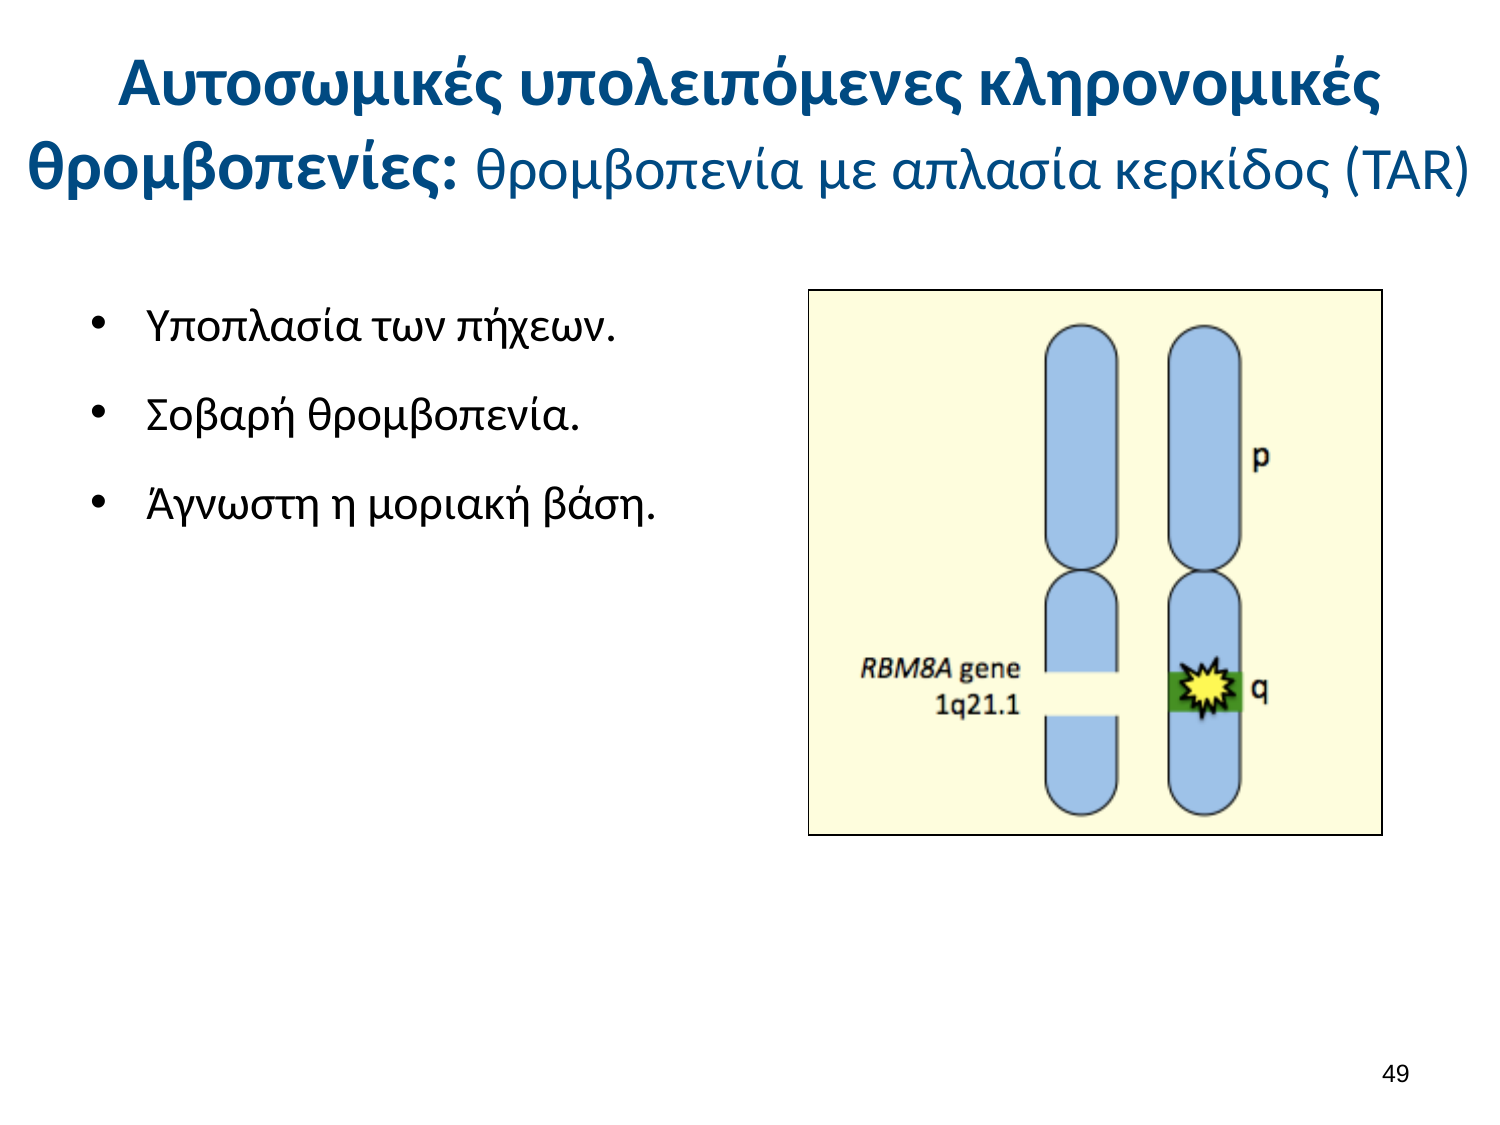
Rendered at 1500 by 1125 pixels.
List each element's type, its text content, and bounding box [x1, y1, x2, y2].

title Αυτοσωμικές υπολειπόμενες κληρονομικές θρομβοπενίες: θρομβοπενία με απλασία κερκίδος (TAR) [0, 19, 1500, 220]
list Υποπλασία των πήχεων. Σοβαρή θρομβοπενία. Άγνωστη η μοριακή βάση. [75, 278, 869, 1024]
slide_number 48 [1074, 1042, 1425, 1103]
picture [808, 290, 1382, 835]
